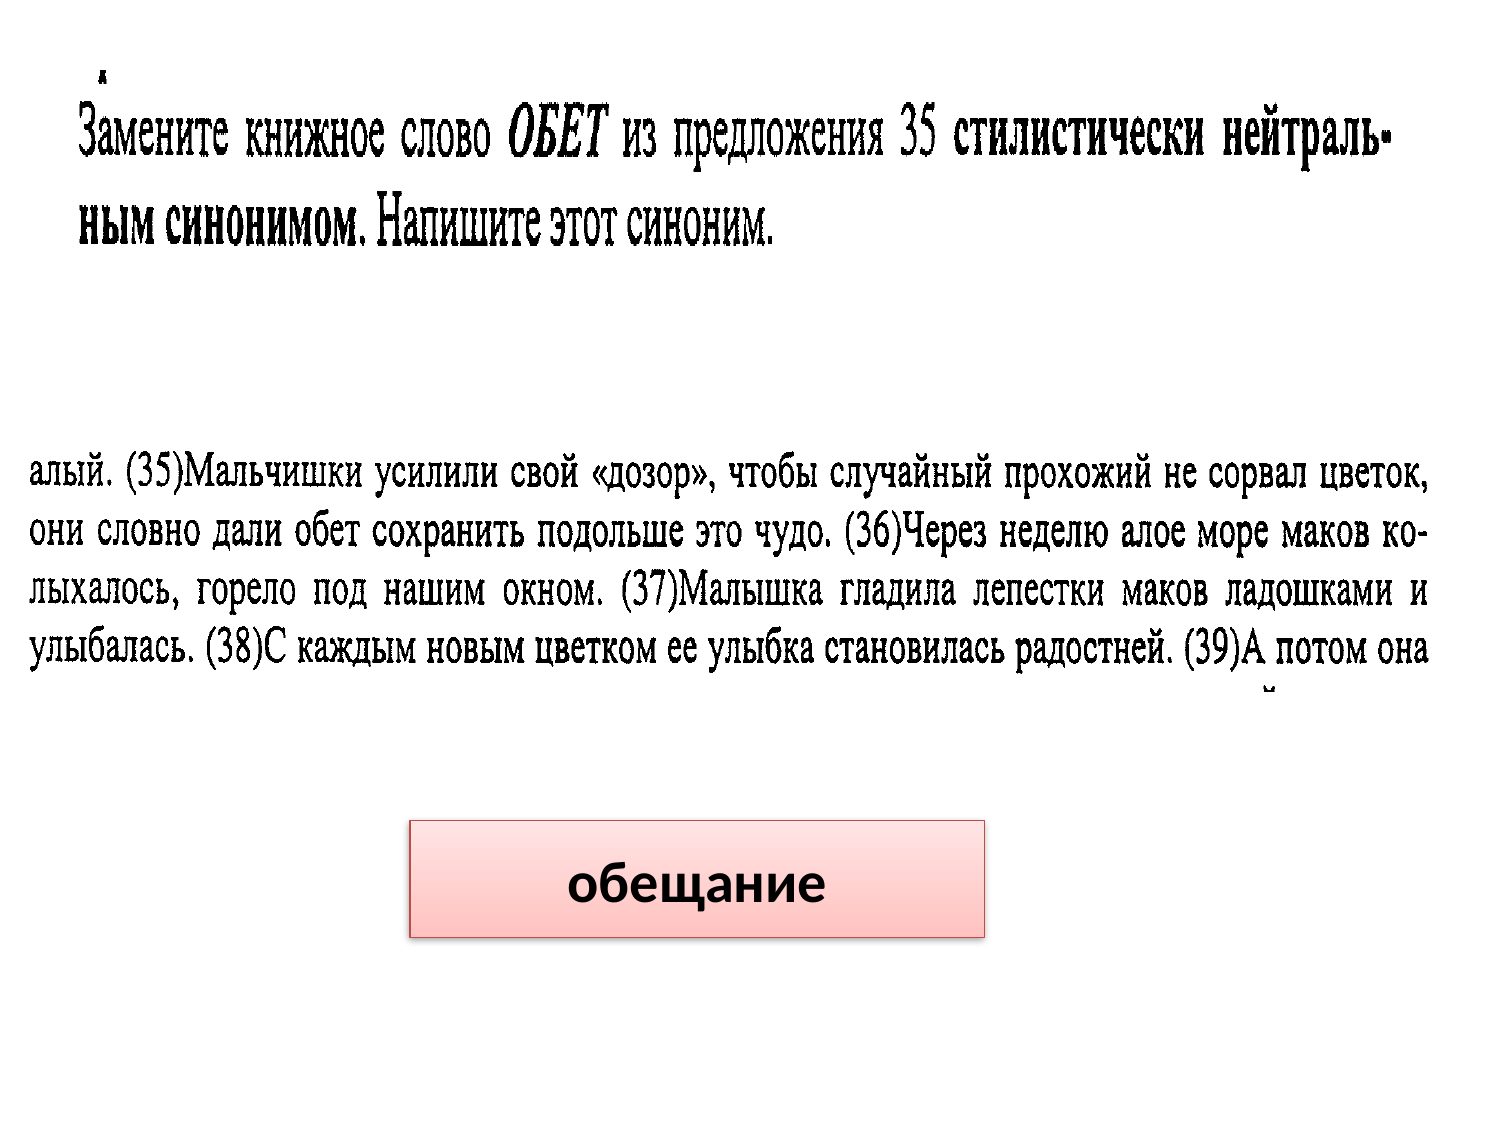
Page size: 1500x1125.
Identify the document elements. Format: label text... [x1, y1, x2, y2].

picture [0, 445, 1442, 692]
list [58, 70, 1409, 282]
text_box обещание [409, 820, 985, 938]
